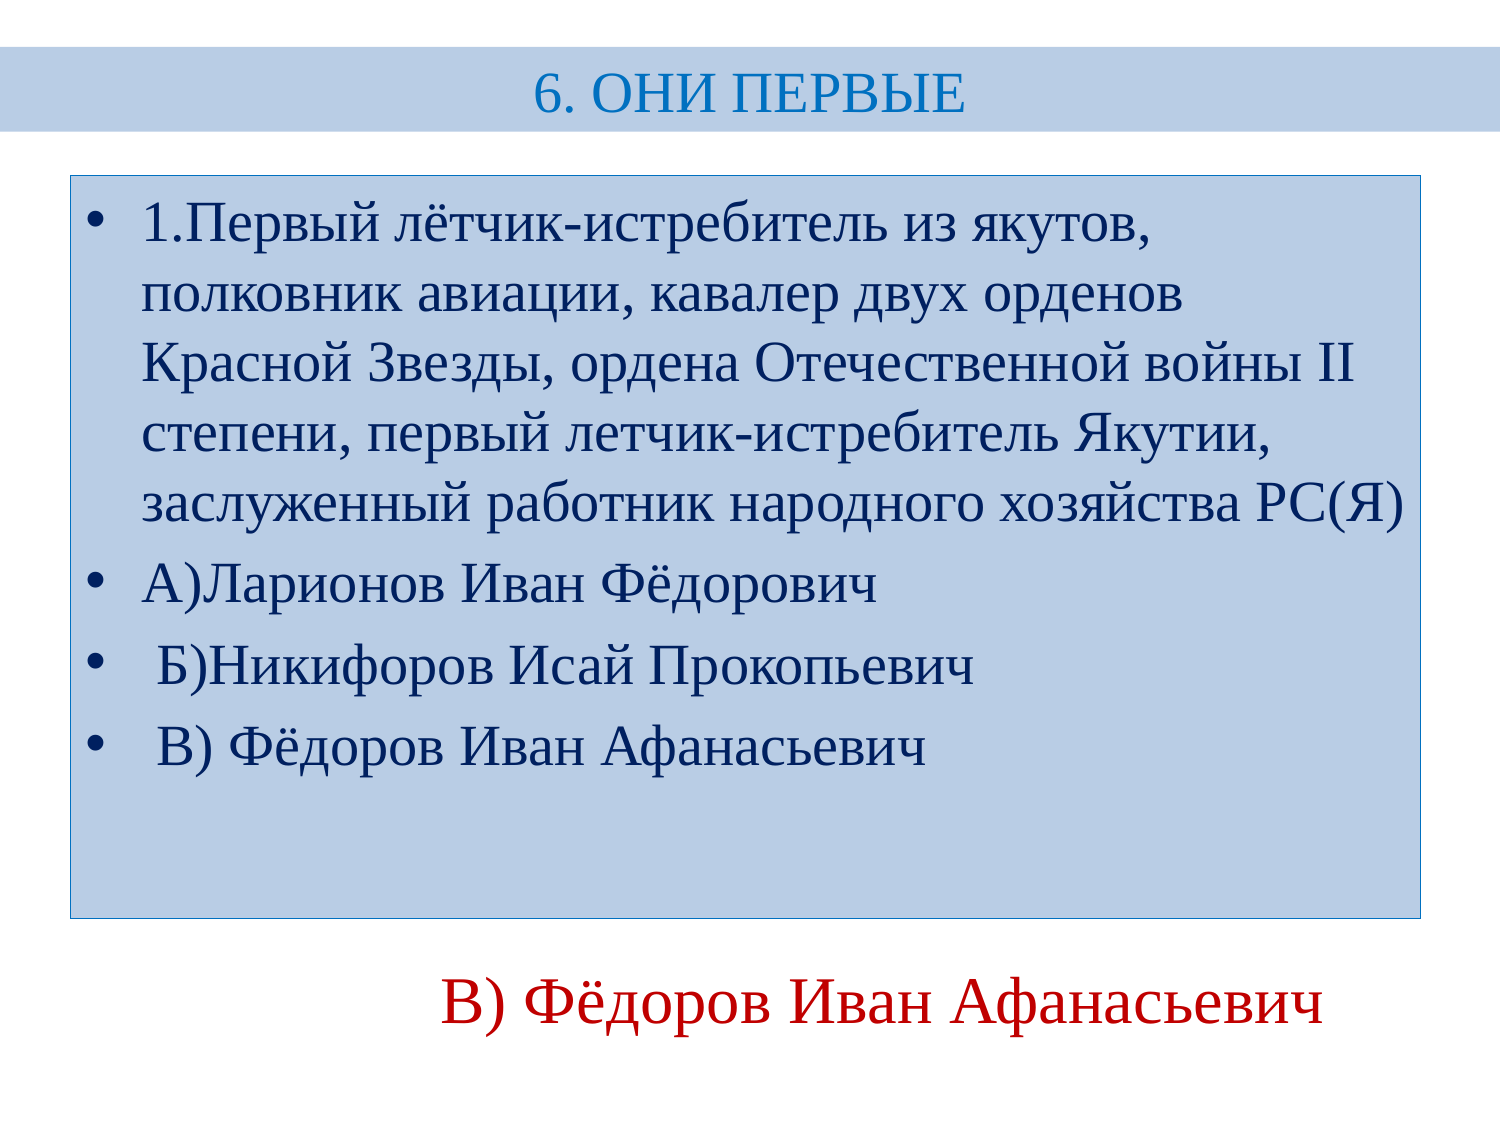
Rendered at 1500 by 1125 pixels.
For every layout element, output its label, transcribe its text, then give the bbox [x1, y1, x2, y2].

text_box В) Фёдоров Иван Афанасьевич [425, 949, 1341, 1044]
text_box 6. ОНИ ПЕРВЫЕ [0, 46, 1500, 132]
list 1.Первый лётчик-истребитель из якутов, полковник авиации, кавалер двух орденов Красной Звезды, ордена Отечественной войны II степени, первый летчик-истребитель Якутии, заслуженный работник народного хозяйства РС(Я) А)Ларионов Иван Фёдорович Б)Никифоров Исай Прокопьевич В) Фёдоров Иван Афанасьевич [70, 175, 1421, 919]
